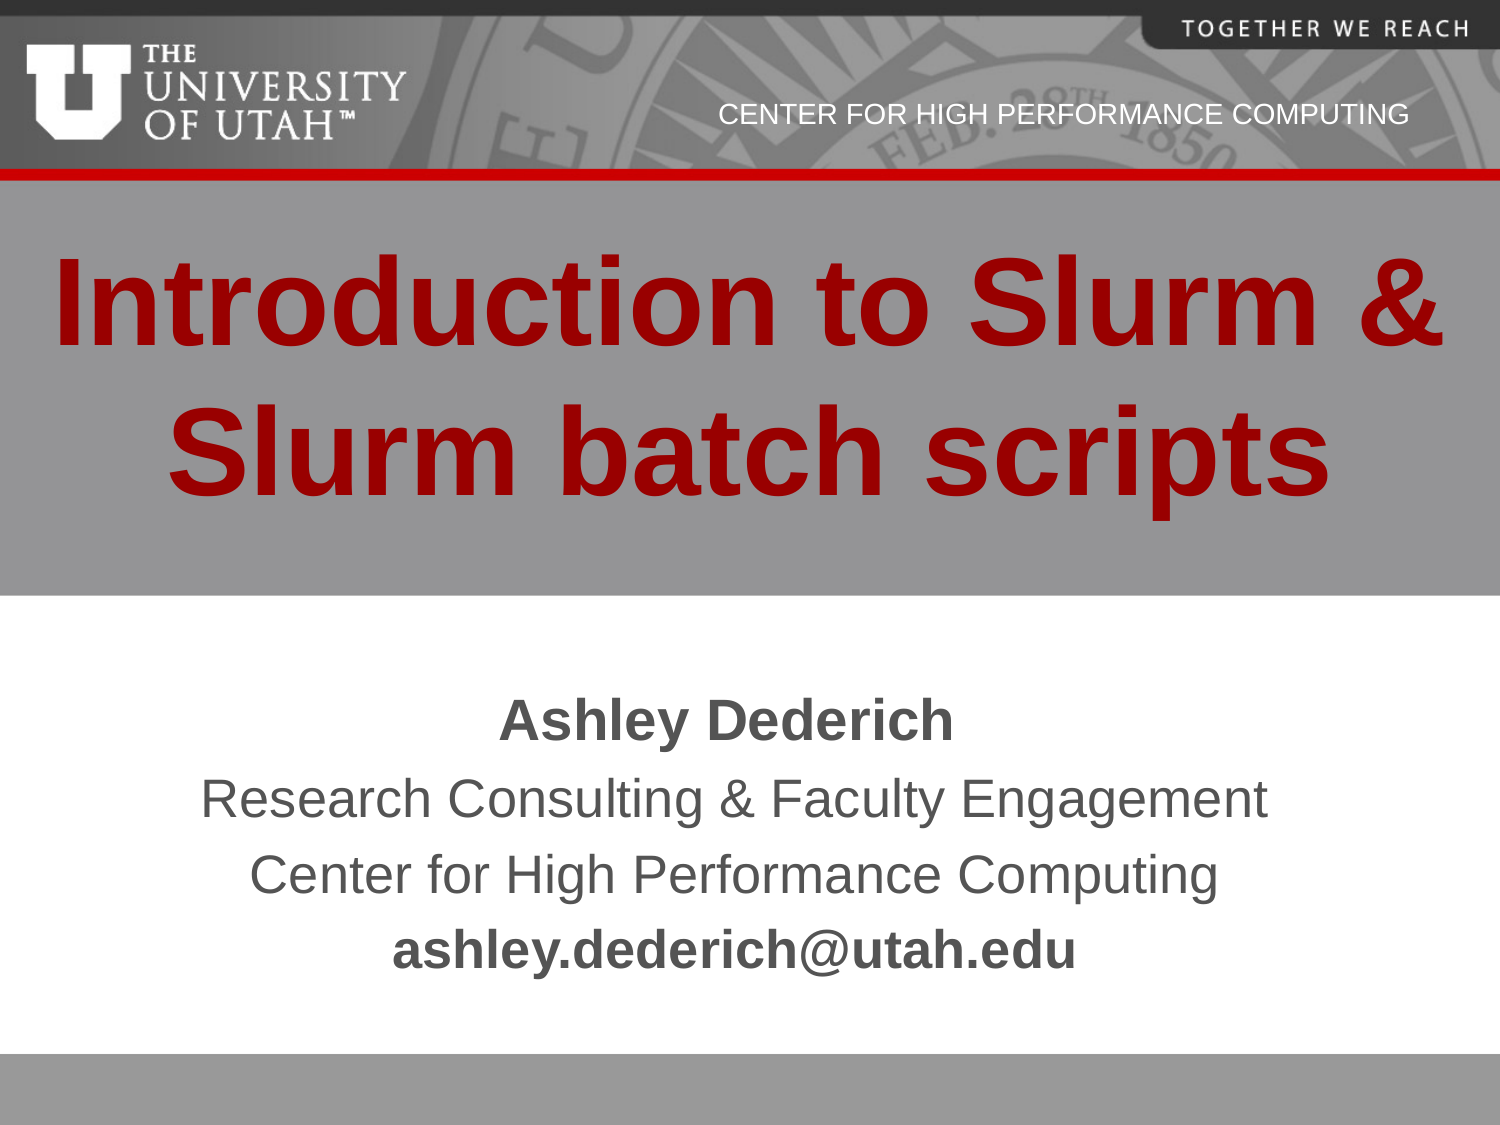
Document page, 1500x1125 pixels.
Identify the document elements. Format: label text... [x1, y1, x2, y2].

subtitle Ashley Dederich Research Consulting & Faculty Engagement Center for High Performance Computing ashley.dederich@utah.edu [0, 674, 1474, 1100]
picture [0, 551, 1500, 1125]
title Introduction to Slurm & Slurm batch scripts [0, 212, 1500, 551]
picture [0, 0, 1500, 212]
